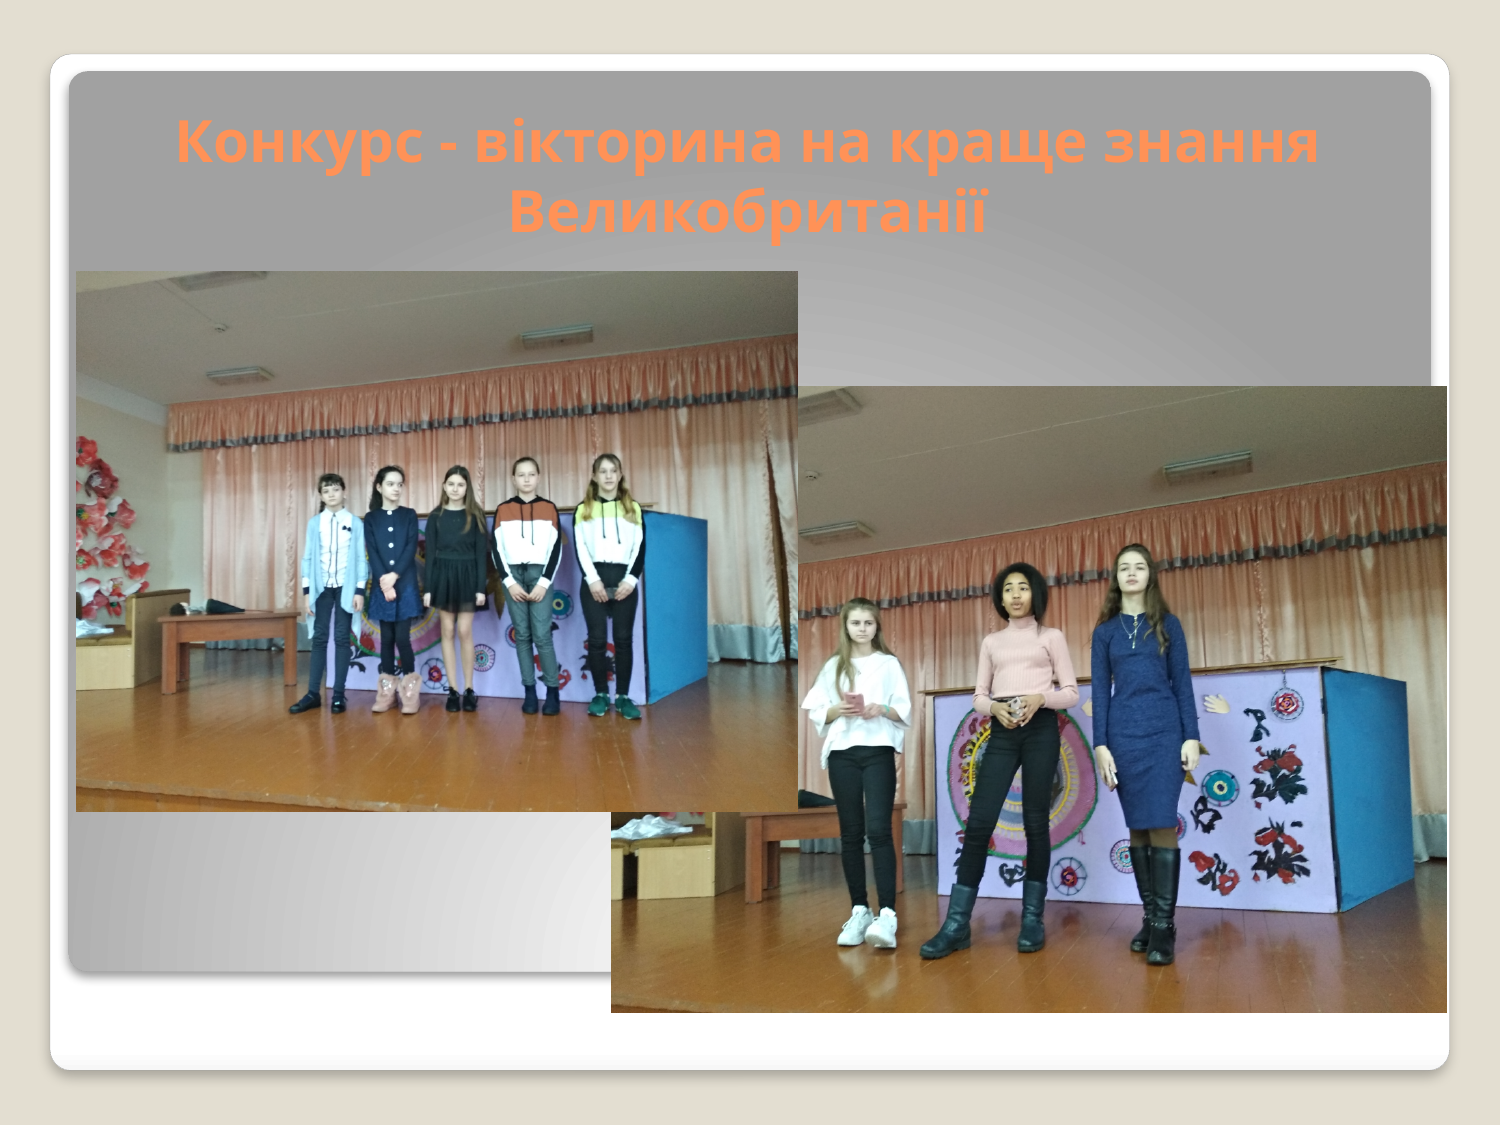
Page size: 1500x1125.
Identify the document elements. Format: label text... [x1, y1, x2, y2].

title Конкурс - вікторина на краще знання Великобританії [76, 149, 1420, 322]
picture [76, 271, 1447, 1013]
